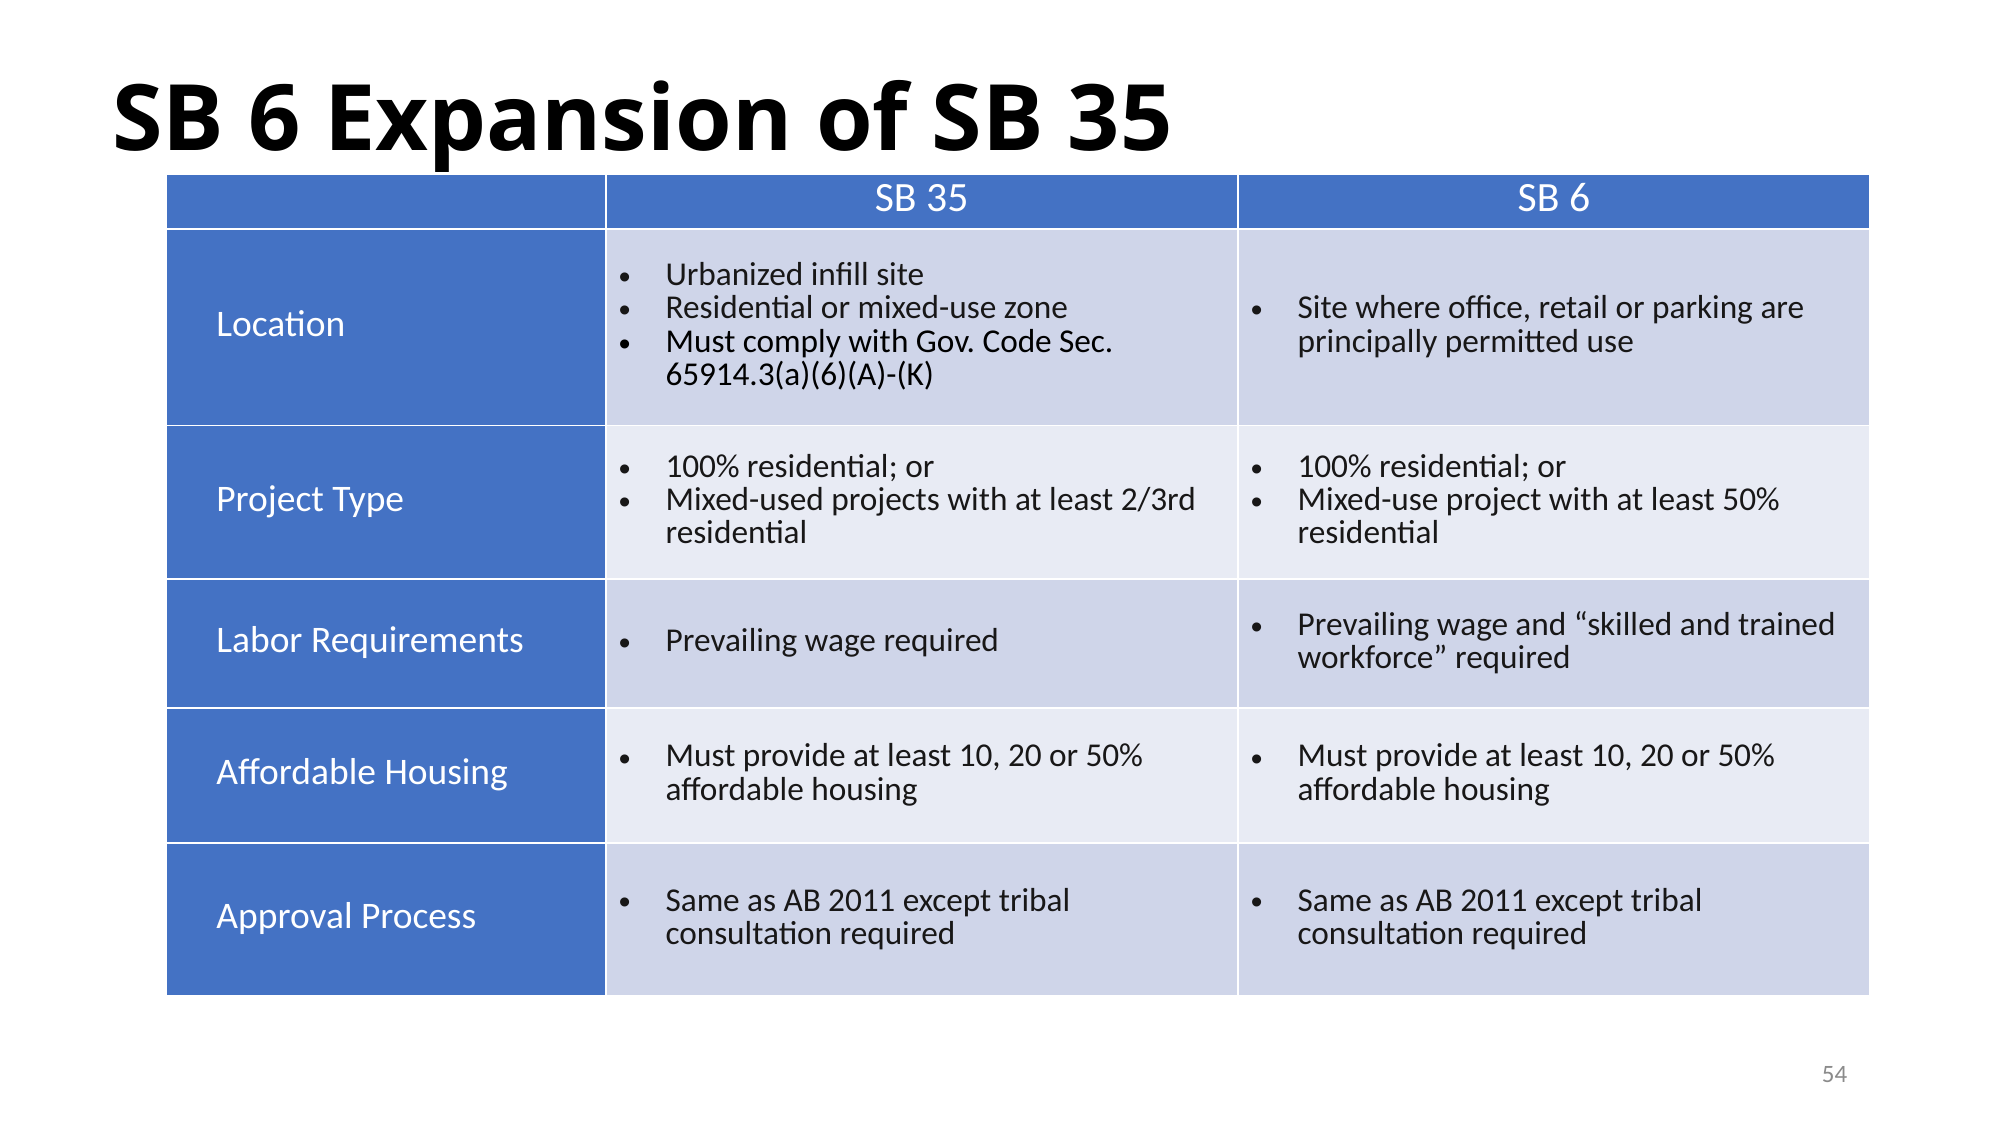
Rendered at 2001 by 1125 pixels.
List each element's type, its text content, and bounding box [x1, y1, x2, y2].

slide_number 54 [1412, 1042, 1863, 1103]
table_cell Same as AB 2011 except tribal consultation required [1239, 844, 1869, 995]
table_cell Must provide at least 10, 20 or 50% affordable housing [1239, 709, 1869, 842]
table_cell Prevailing wage and “skilled and trained workforce” required [1239, 580, 1869, 707]
table_header - [167, 175, 605, 228]
table_cell Approval Process [167, 844, 605, 995]
table_cell Prevailing wage required [607, 580, 1237, 707]
table_header SB 6 [1239, 175, 1869, 228]
table_cell Affordable Housing [167, 709, 605, 842]
table_cell Labor Requirements [167, 580, 605, 707]
table_cell Same as AB 2011 except tribal consultation required [607, 844, 1237, 995]
table_cell Must provide at least 10, 20 or 50% affordable housing [607, 709, 1237, 842]
title SB 6 Expansion of SB 35 [97, 11, 1940, 230]
table_cell 100% residential; or Mixed-use project with at least 50% residential [1239, 426, 1869, 578]
table_cell Project Type [167, 426, 605, 578]
table_header SB 35 [607, 175, 1237, 228]
table_cell 100% residential; or Mixed-used projects with at least 2/3rd residential [607, 426, 1237, 578]
table_cell Location [167, 230, 605, 425]
table_cell Site where office, retail or parking are principally permitted use [1239, 230, 1869, 425]
table_cell Urbanized infill site Residential or mixed-use zone Must comply with Gov. Code Sec. 65914.3(a)(6)(A)-(K) [607, 230, 1237, 425]
